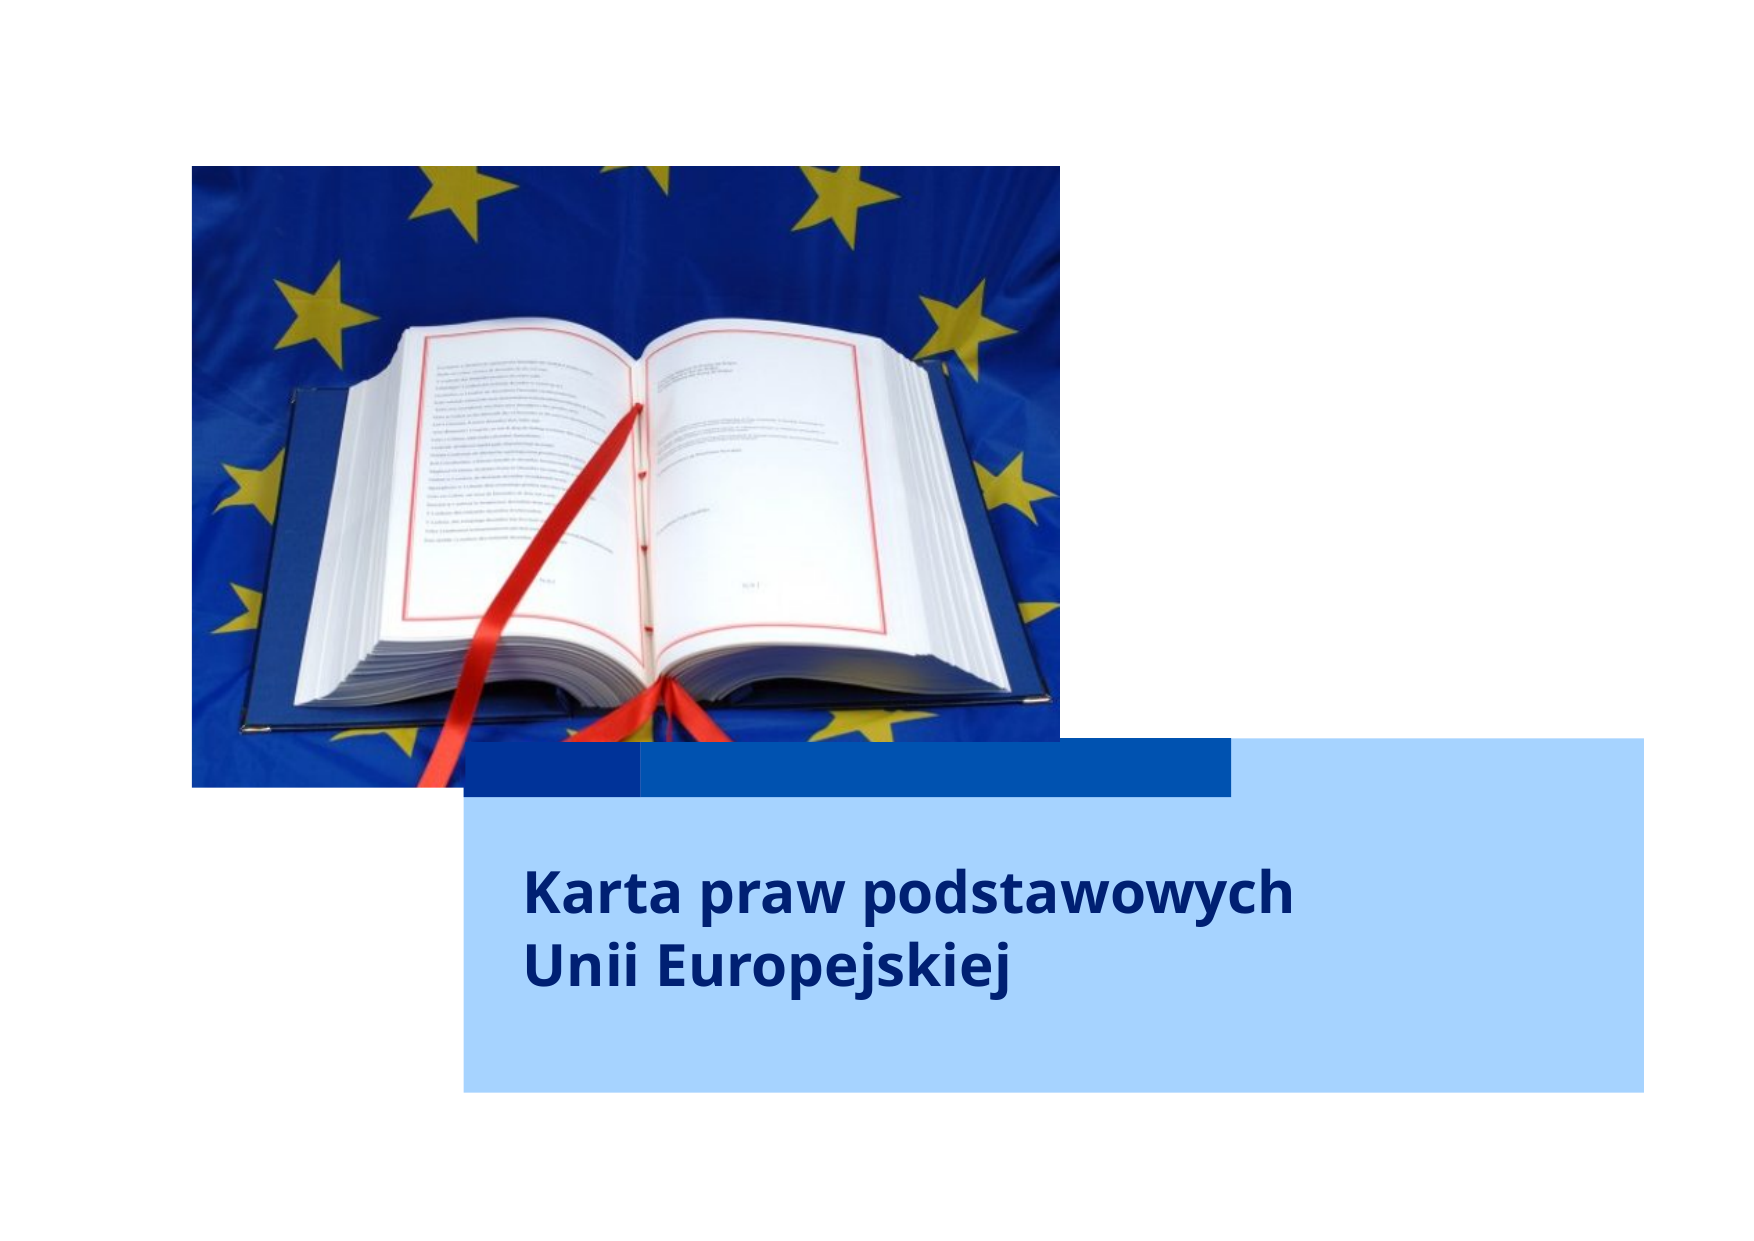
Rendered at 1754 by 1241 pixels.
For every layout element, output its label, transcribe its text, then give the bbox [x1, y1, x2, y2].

picture [191, 166, 1060, 788]
title Karta praw podstawowych Unii Europejskiej [522, 852, 1515, 1069]
